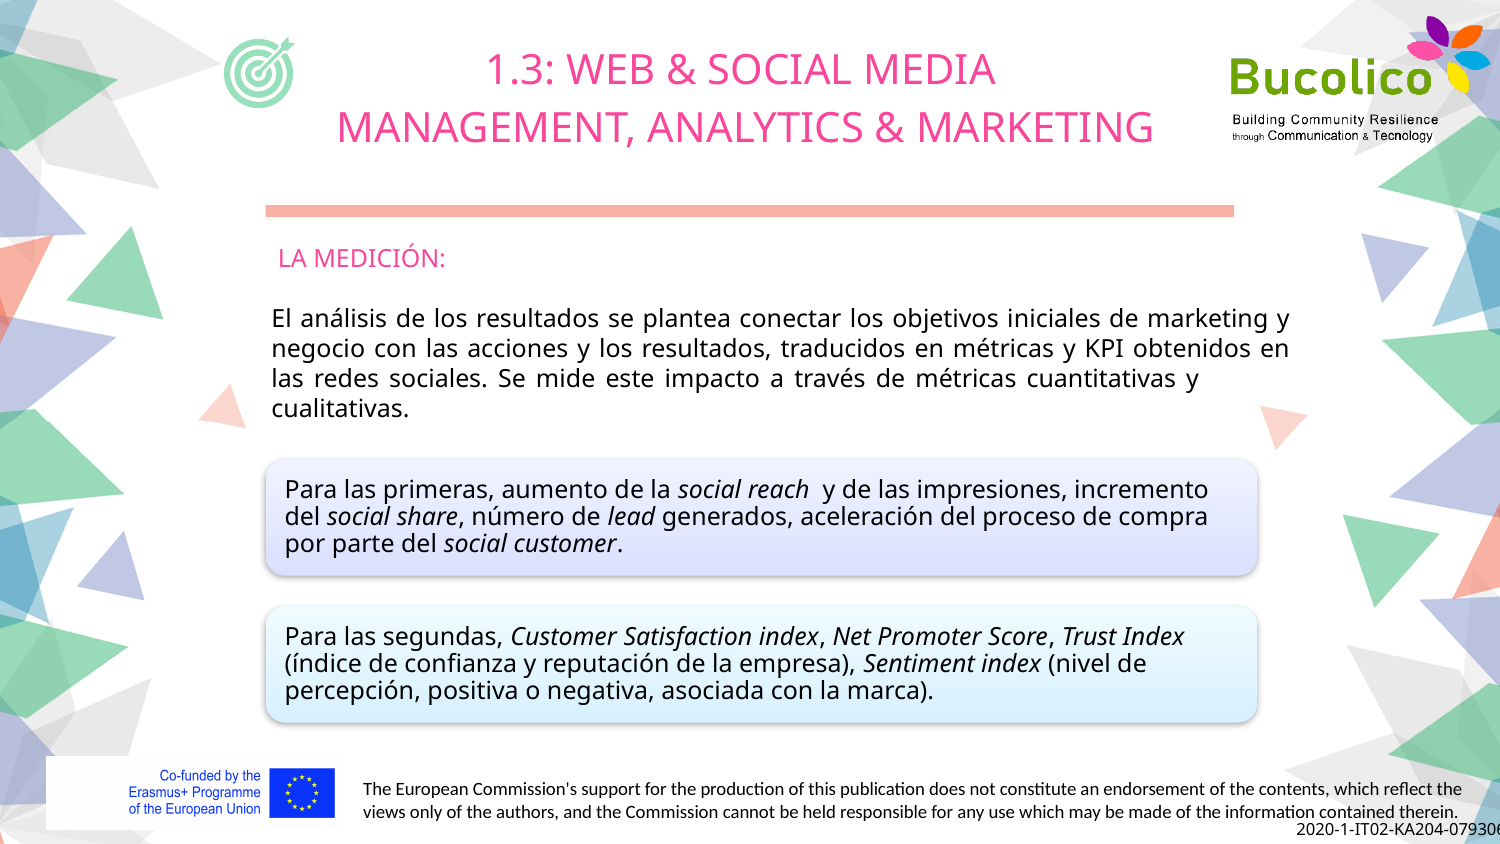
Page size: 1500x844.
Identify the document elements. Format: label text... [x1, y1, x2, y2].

text_box [221, 34, 298, 111]
text_box [264, 203, 1236, 219]
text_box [265, 384, 1258, 798]
text_box The European Commission's support for the production of this publication does not constitute an endorsement of the contents, which reflect the views only of the authors, and the Commission cannot be held responsible for any use which may be made of the information contained therein. [348, 769, 1486, 830]
text_box 1.3: WEB & SOCIAL MEDIA MANAGEMENT, ANALYTICS & MARKETING [223, 49, 1210, 145]
picture [0, 0, 1500, 844]
text_box LA MEDICIÓN: El análisis de los resultados se plantea conectar los objetivos iniciales de marketing y negocio con las acciones y los resultados, traducidos en métricas y KPI obtenidos en las redes sociales. Se mide este impacto a través de métricas cuantitativas y cualitativas. [256, 235, 1307, 430]
